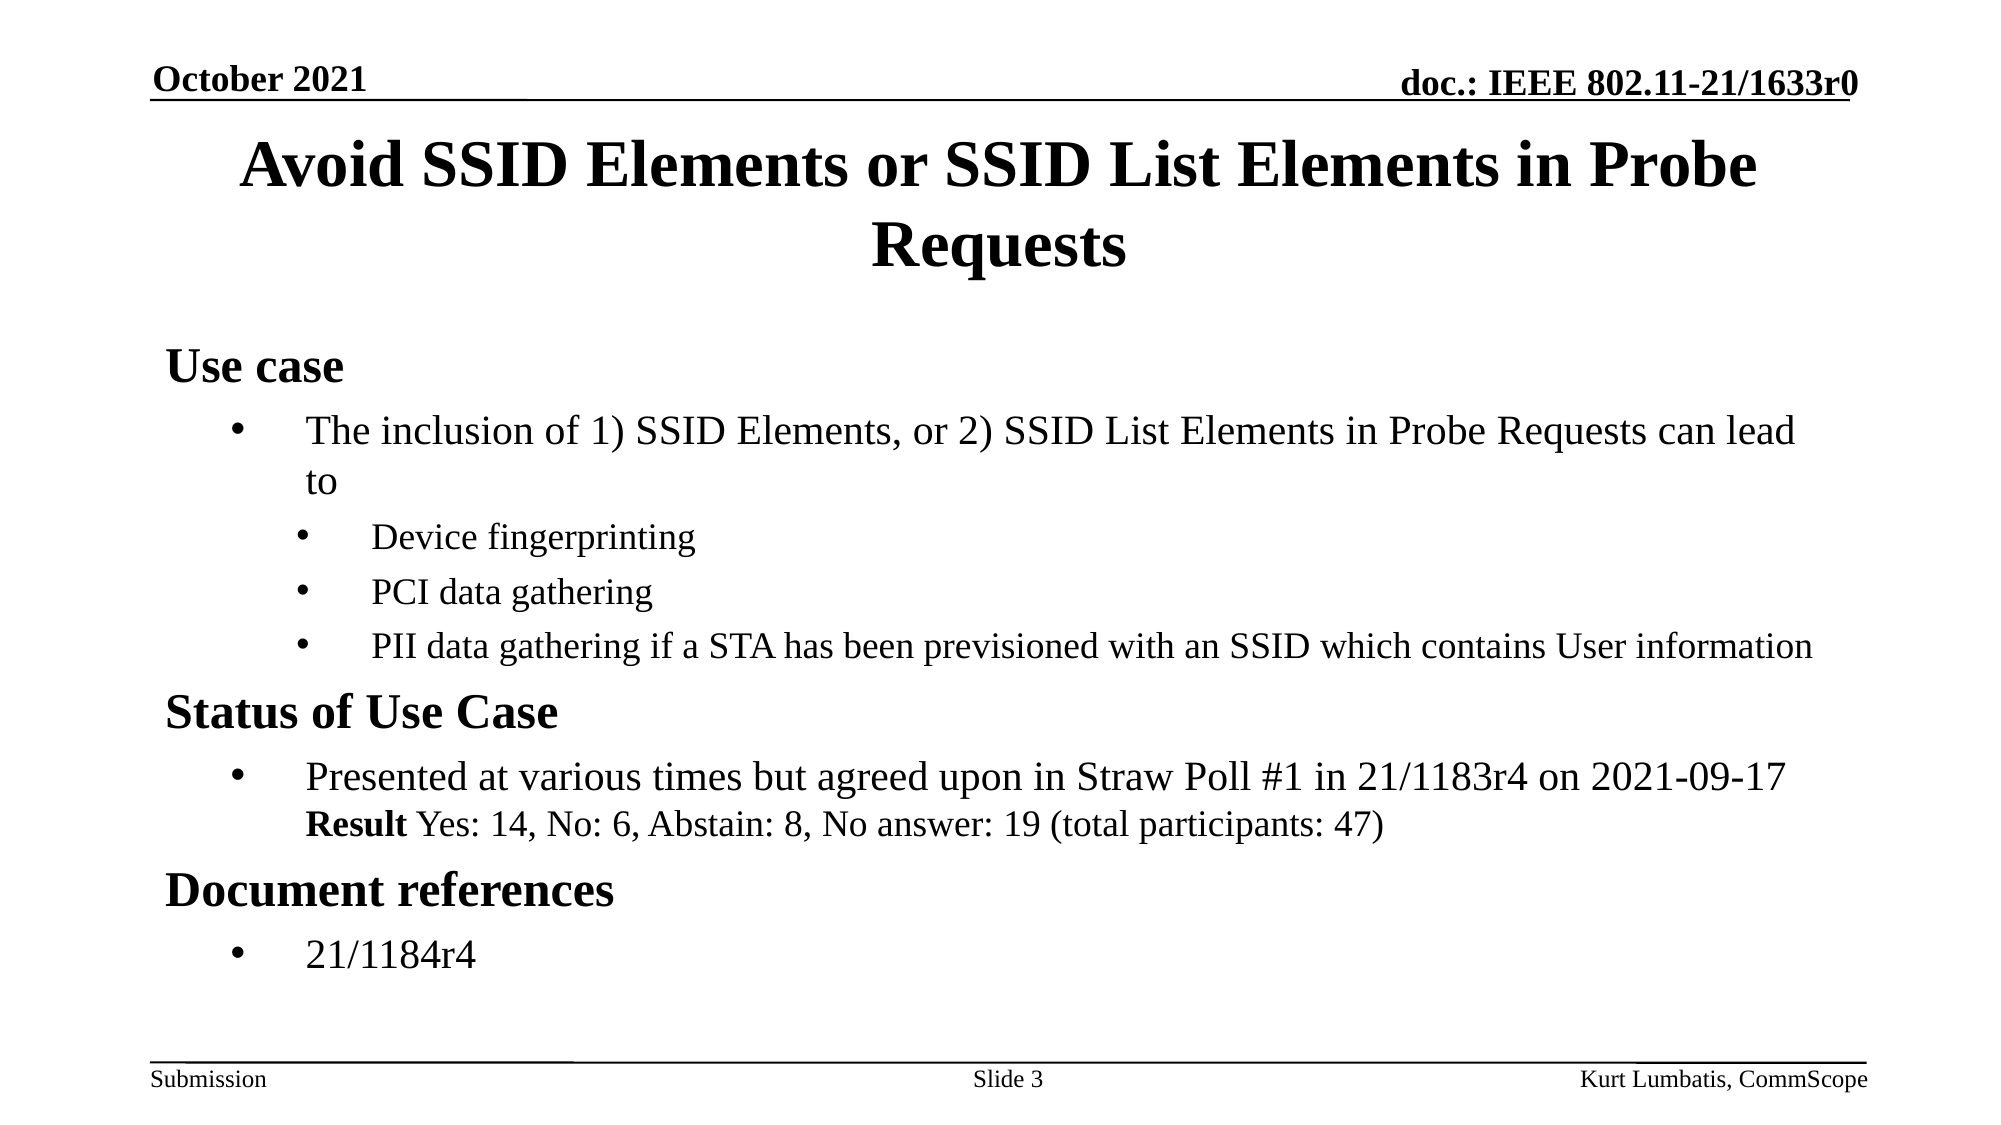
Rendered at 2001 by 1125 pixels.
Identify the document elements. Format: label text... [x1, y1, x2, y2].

footer Kurt Lumbatis, CommScope [1171, 1061, 1869, 1093]
slide_number Slide 3 [950, 1061, 1067, 1123]
list Use case The inclusion of 1) SSID Elements, or 2) SSID List Elements in Probe Requests can lead to Device fingerprinting PCI data gathering PII data gathering if a STA has been previsioned with an SSID which contains User information Status of Use Case Presented at various times but agreed upon in Straw Poll #1 in 21/1183r4 on 2021-09-17 Result Yes: 14, No: 6, Abstain: 8, No answer: 19 (total participants: 47) Document references 21/1184r4 [149, 324, 1850, 1000]
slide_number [152, 54, 563, 100]
title Avoid SSID Elements or SSID List Elements in Probe Requests [149, 112, 1850, 288]
